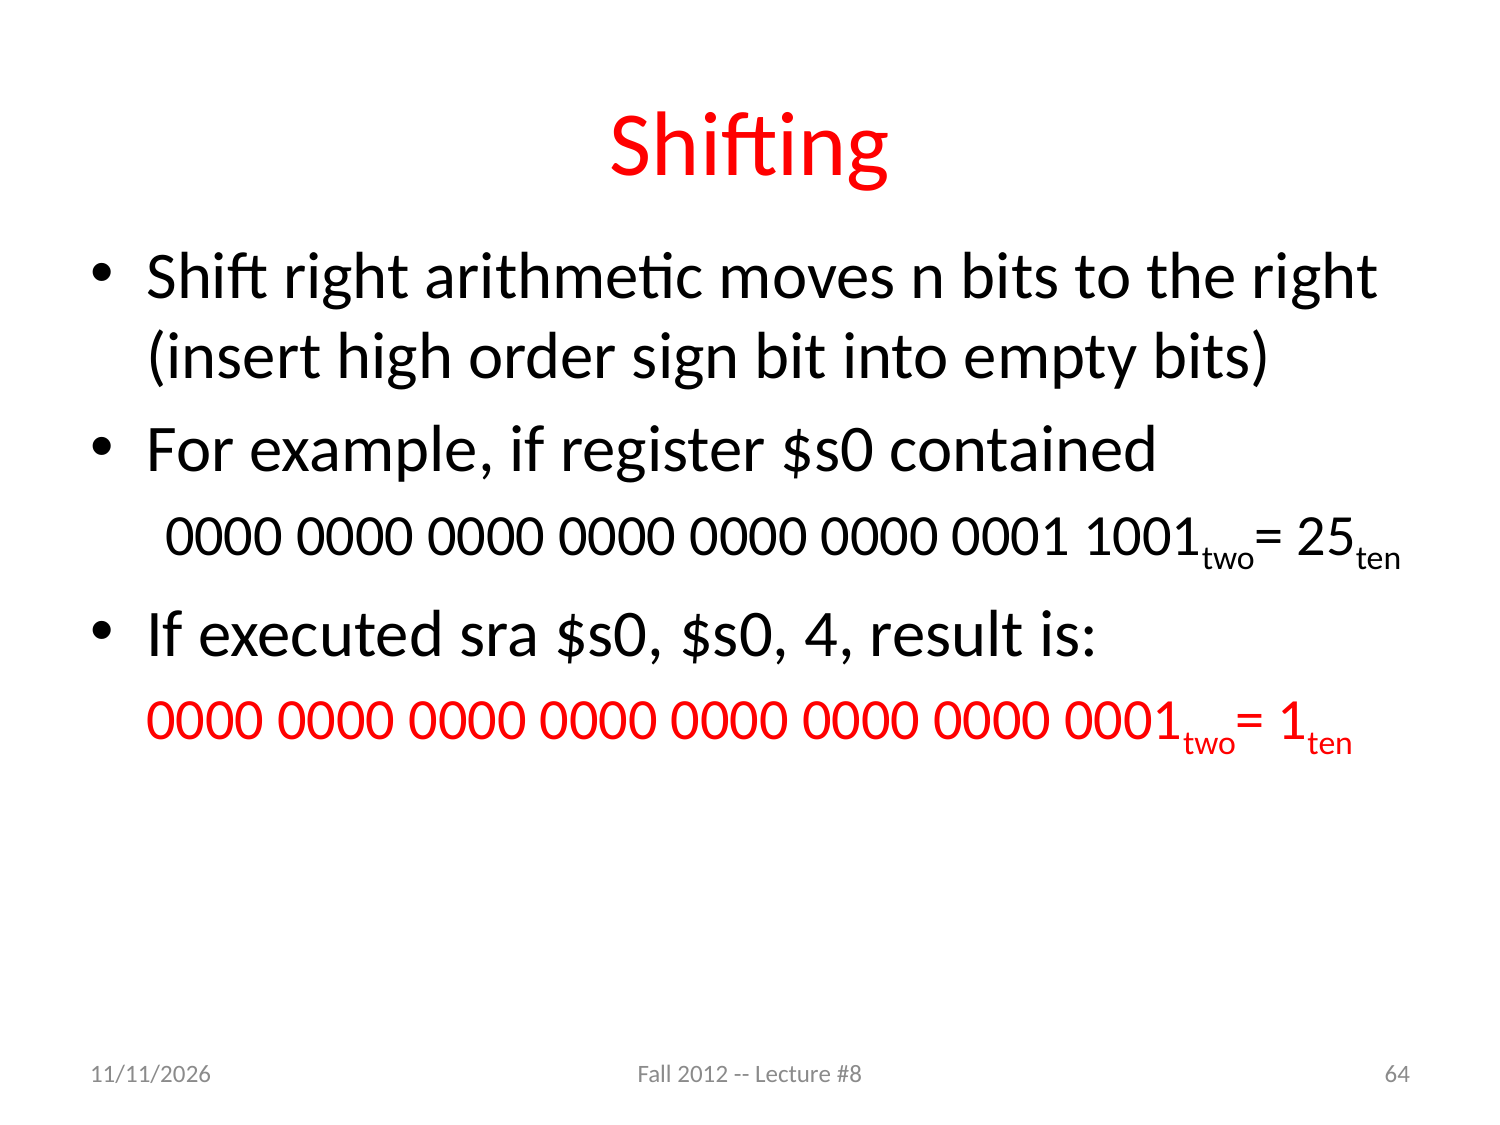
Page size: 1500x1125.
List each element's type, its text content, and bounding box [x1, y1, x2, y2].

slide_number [75, 1042, 425, 1103]
footer Fall 2012 -- Lecture #8 [512, 1042, 988, 1103]
list Shift right arithmetic moves n bits to the right (insert high order sign bit into empty bits) For example, if register $s0 contained 0000 0000 0000 0000 0000 0000 0001 1001two= 25ten If executed sra $s0, $s0, 4, result is: 0000 0000 0000 0000 0000 0000 0000 0001two= 1ten [75, 224, 1472, 1062]
title Shifting [75, 45, 1425, 224]
slide_number 64 [1074, 1042, 1425, 1103]
